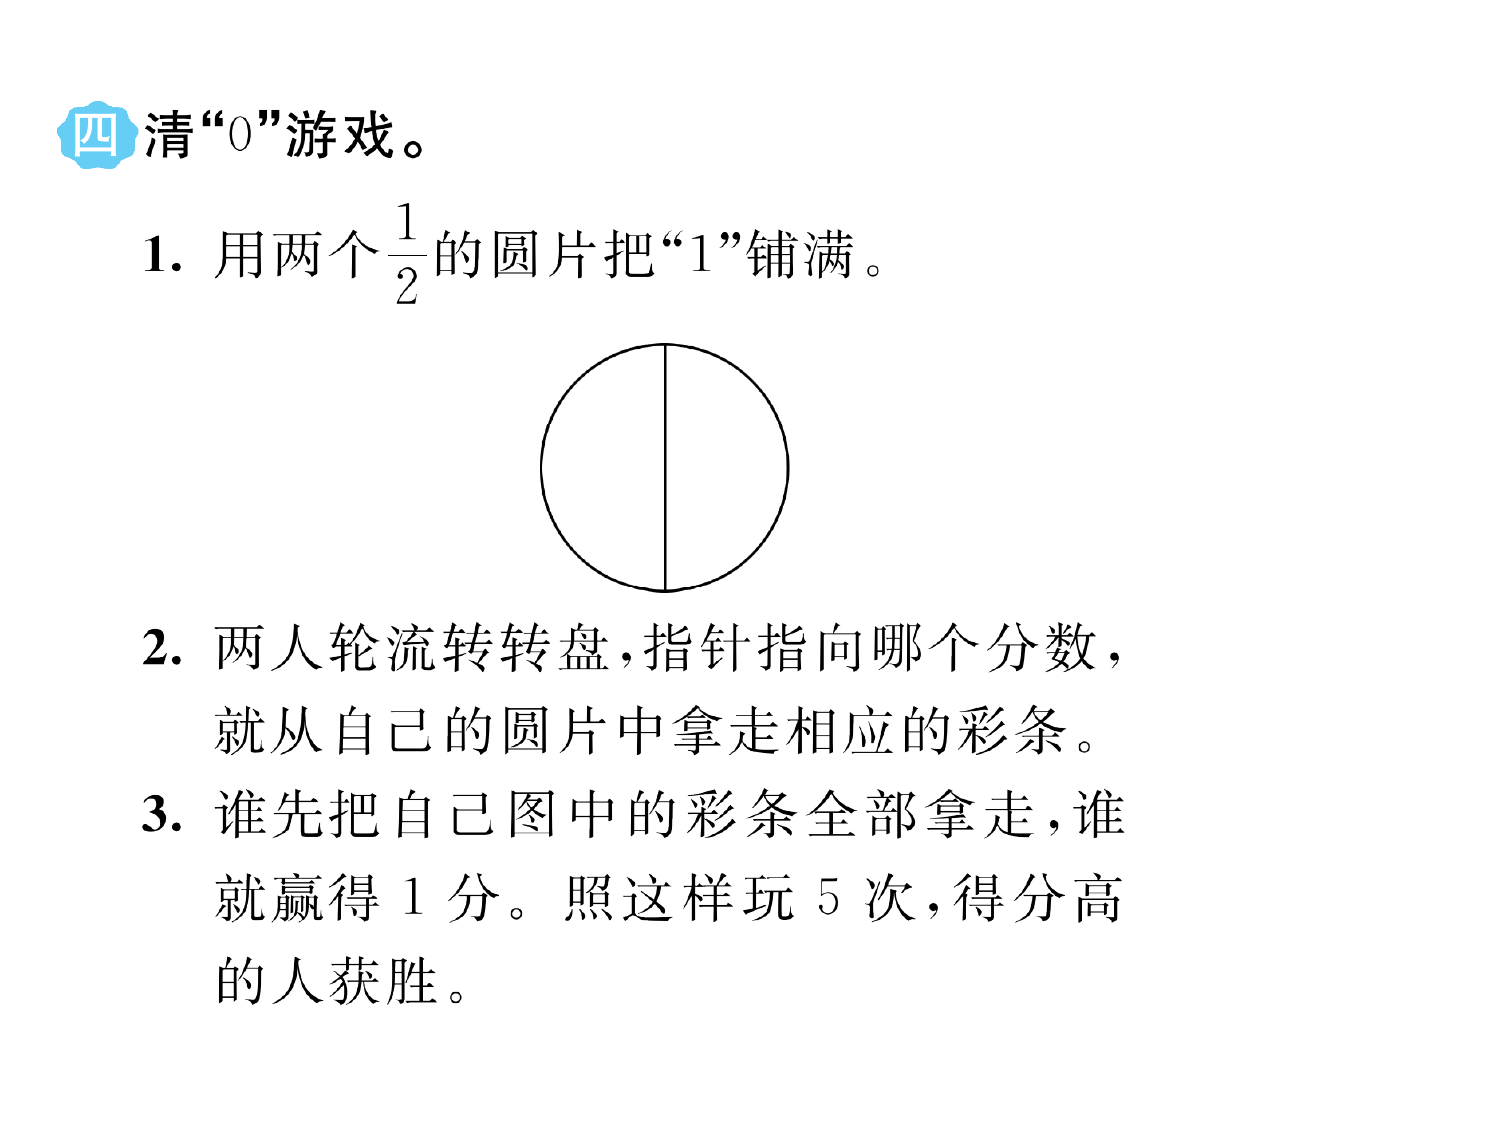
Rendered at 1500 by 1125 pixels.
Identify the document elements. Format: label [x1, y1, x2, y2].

picture [53, 78, 1157, 1023]
